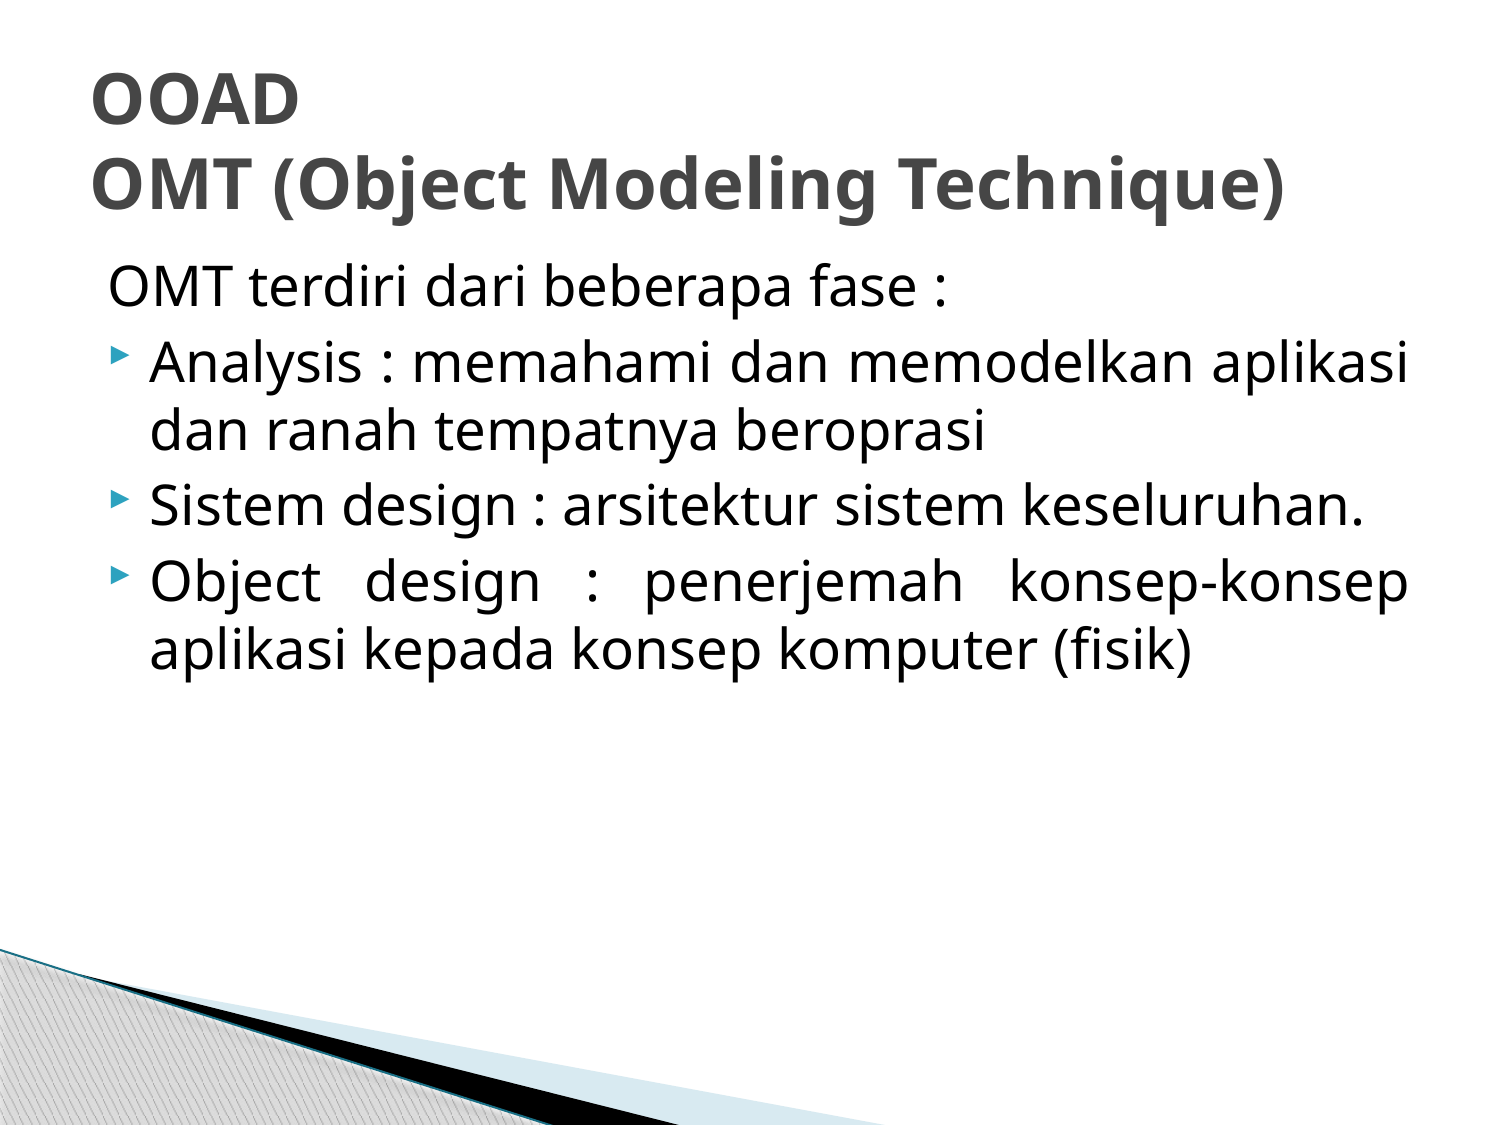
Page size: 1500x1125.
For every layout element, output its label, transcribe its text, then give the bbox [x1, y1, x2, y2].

title OOAD OMT (Object Modeling Technique) [75, 45, 1425, 233]
list OMT terdiri dari beberapa fase : Analysis : memahami dan memodelkan aplikasi dan ranah tempatnya beroprasi Sistem design : arsitektur sistem keseluruhan. Object design : penerjemah konsep-konsep aplikasi kepada konsep komputer (fisik) [75, 243, 1425, 986]
